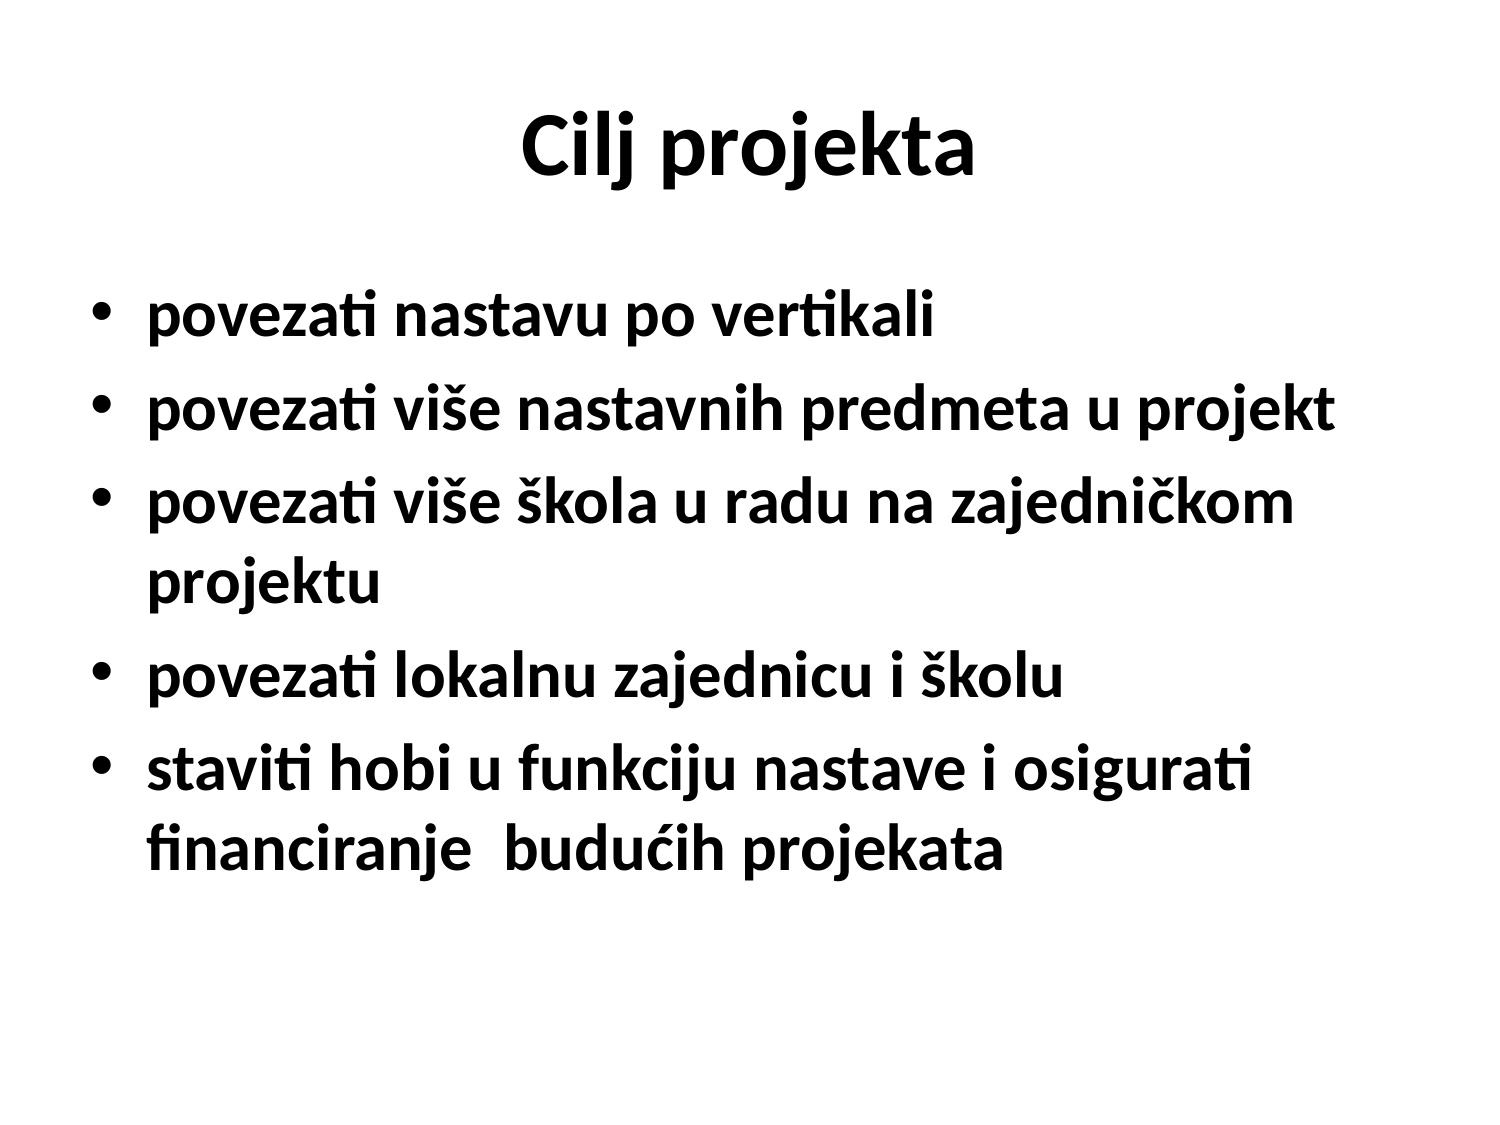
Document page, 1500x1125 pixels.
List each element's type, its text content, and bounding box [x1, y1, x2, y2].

list povezati nastavu po vertikali povezati više nastavnih predmeta u projekt povezati više škola u radu na zajedničkom projektu povezati lokalnu zajednicu i školu staviti hobi u funkciju nastave i osigurati financiranje budućih projekata [75, 262, 1425, 1005]
title Cilj projekta [75, 45, 1425, 233]
